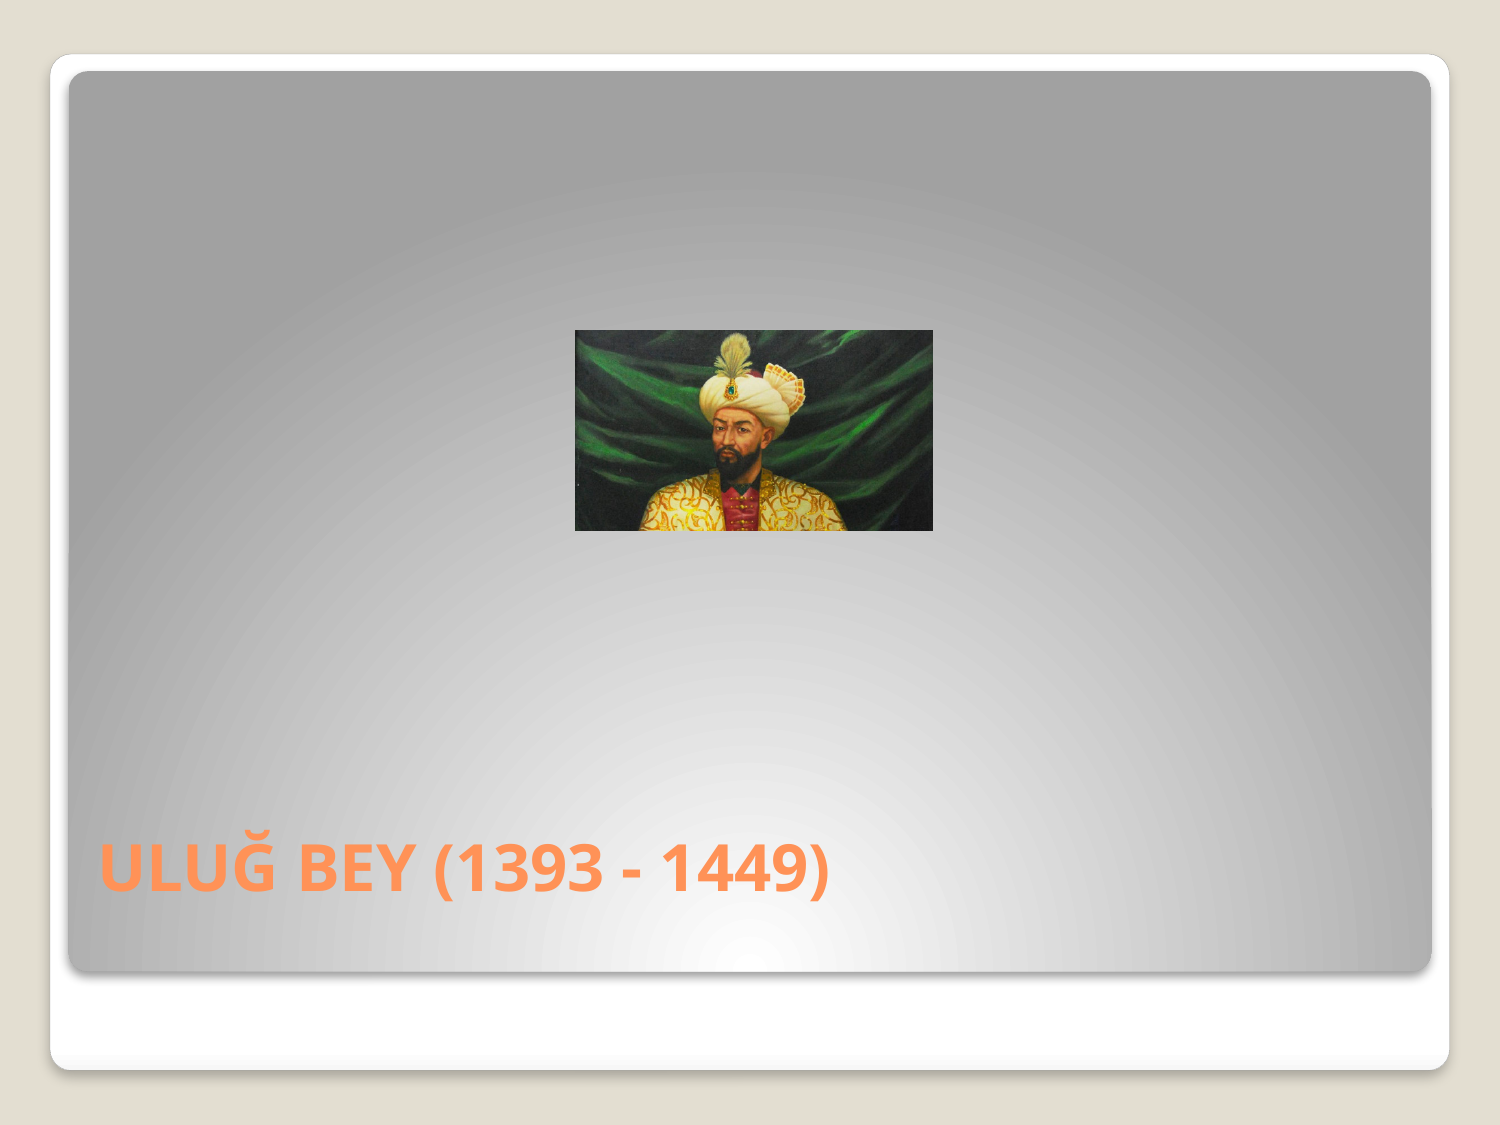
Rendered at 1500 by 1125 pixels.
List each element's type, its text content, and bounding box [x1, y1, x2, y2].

title ULUĞ BEY (1393 - 1449) [82, 817, 1425, 990]
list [575, 329, 933, 531]
